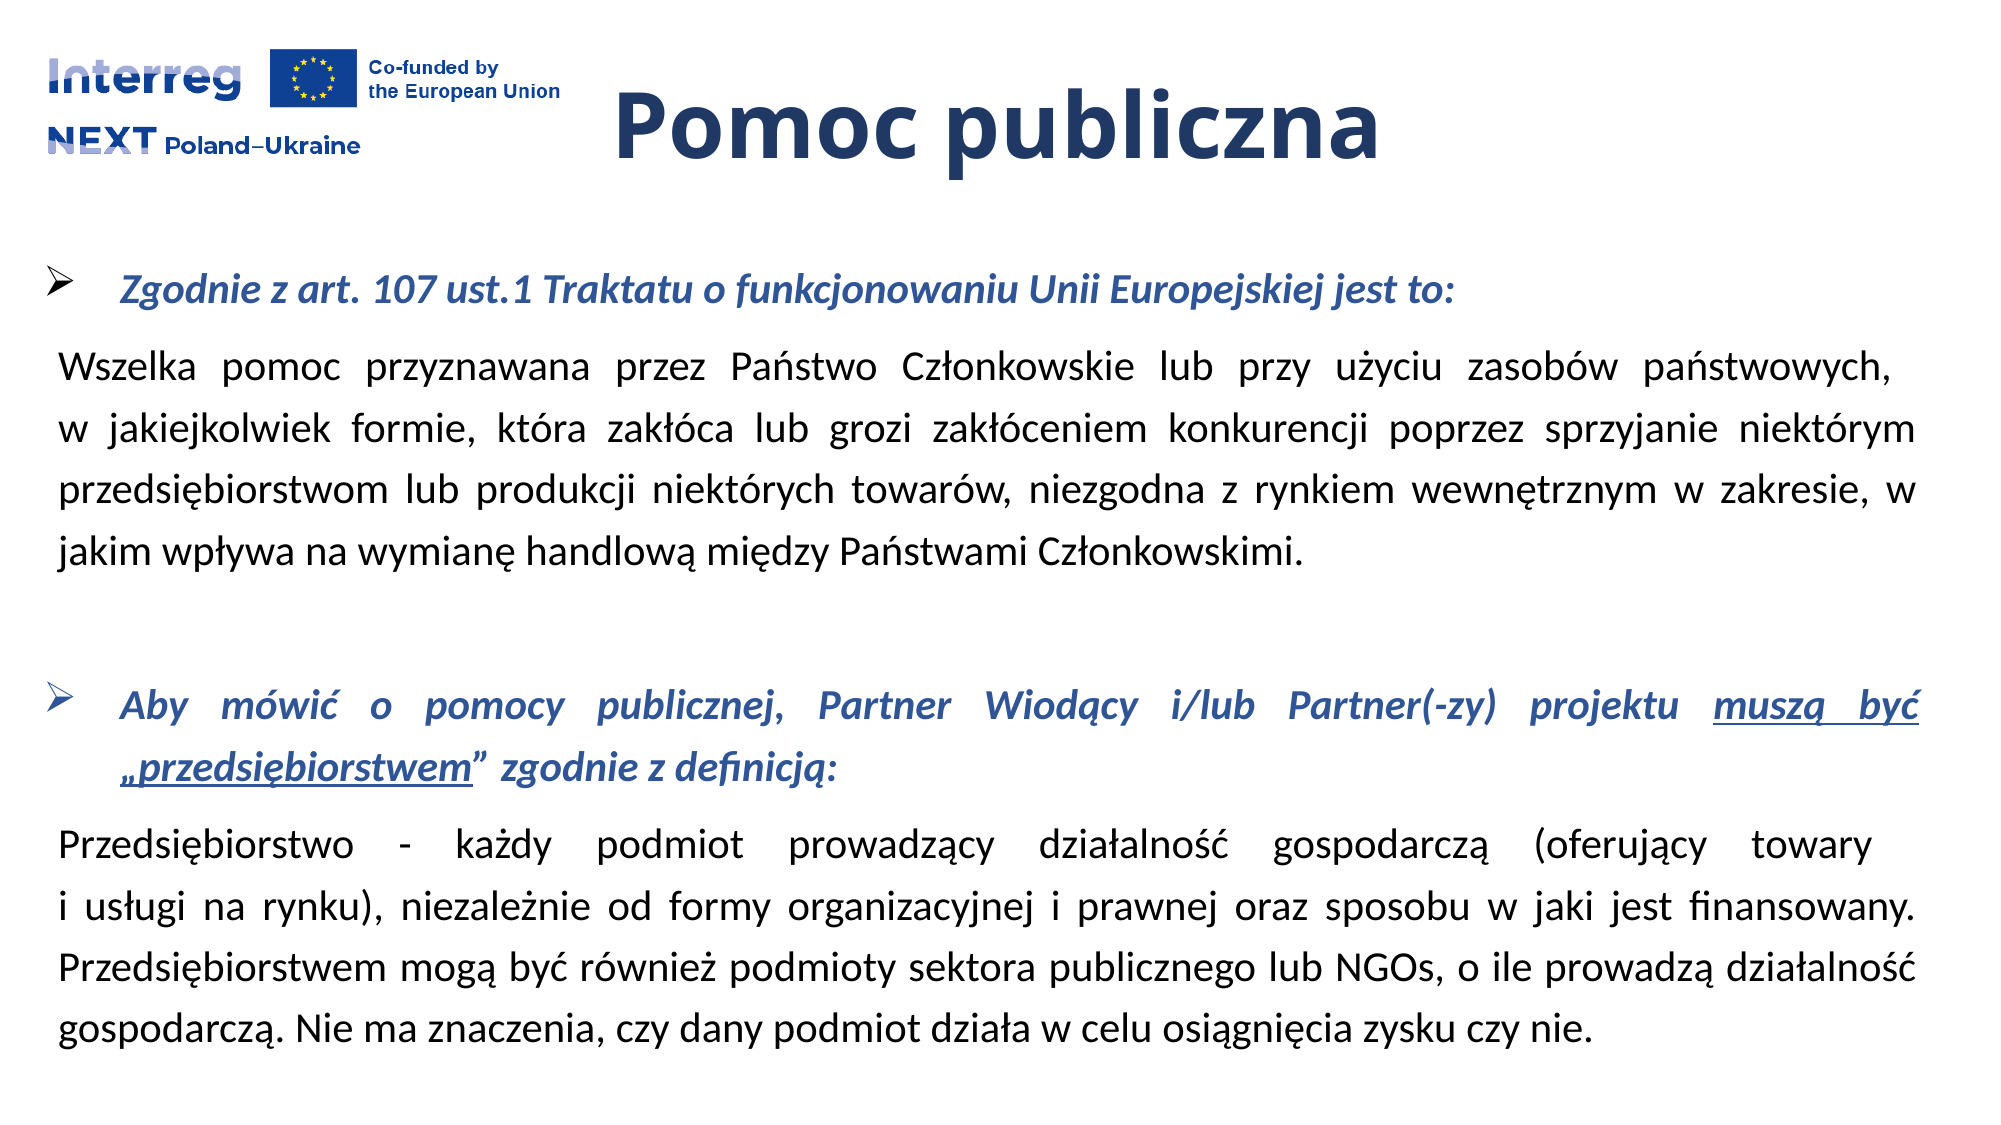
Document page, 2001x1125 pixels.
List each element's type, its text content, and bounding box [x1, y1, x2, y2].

picture [28, 25, 579, 187]
text_box Zgodnie z art. 107 ust.1 Traktatu o funkcjonowaniu Unii Europejskiej jest to: Wszelka pomoc przyznawana przez Państwo Członkowskie lub przy użyciu zasobów państwowych, w jakiejkolwiek formie, która zakłóca lub grozi zakłóceniem konkurencji poprzez sprzyjanie niektórym przedsiębiorstwom lub produkcji niektórych towarów, niezgodna z rynkiem wewnętrznym w zakresie, w jakim wpływa na wymianę handlową między Państwami Członkowskimi. Aby mówić o pomocy publicznej, Partner Wiodący i/lub Partner(-zy) projektu muszą być „przedsiębiorstwem” zgodnie z definicją: Przedsiębiorstwo - każdy podmiot prowadzący działalność gospodarczą (oferujący towary i usługi na rynku), niezależnie od formy organizacyjnej i prawnej oraz sposobu w jaki jest finansowany. Przedsiębiorstwem mogą być również podmioty sektora publicznego lub NGOs, o ile prowadzą działalność gospodarczą. Nie ma znaczenia, czy dany podmiot działa w celu osiągnięcia zysku czy nie. [28, 253, 1934, 1083]
text_box Pomoc publiczna [579, 55, 1399, 187]
